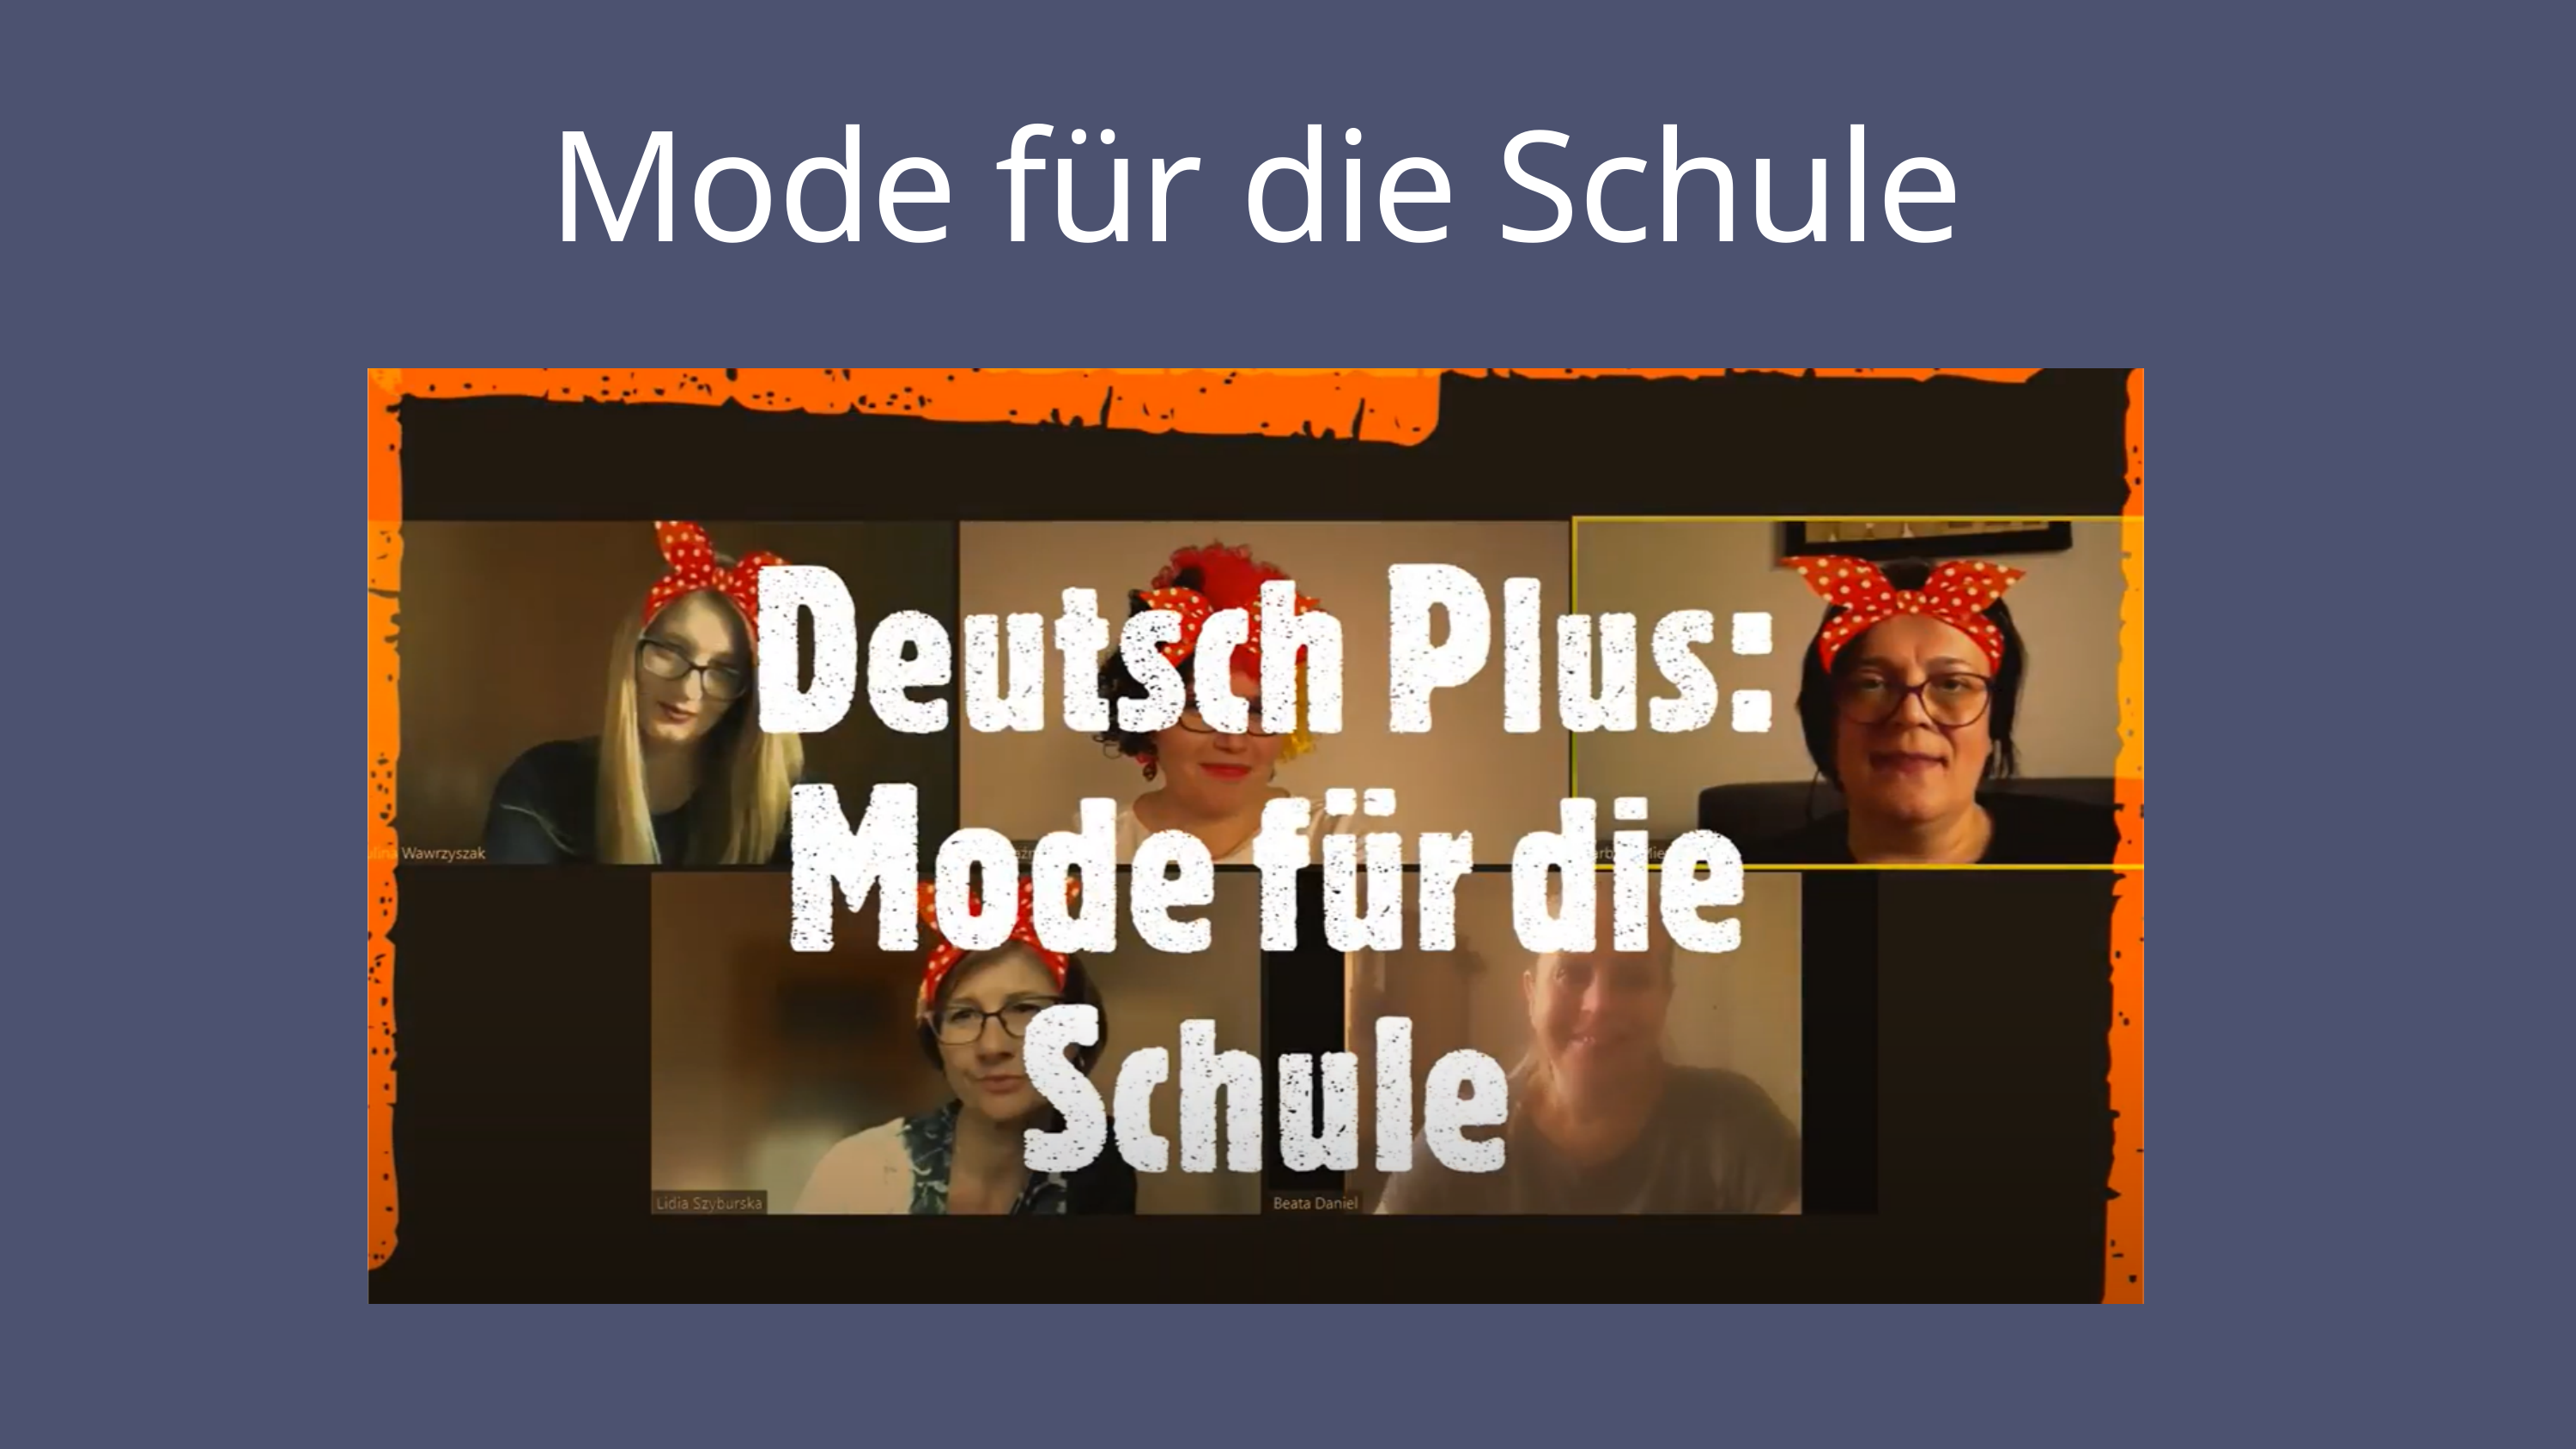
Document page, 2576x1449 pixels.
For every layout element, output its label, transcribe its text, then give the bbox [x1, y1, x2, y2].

picture [368, 368, 2144, 1304]
text_box Mode für die Schule [484, 94, 2026, 273]
